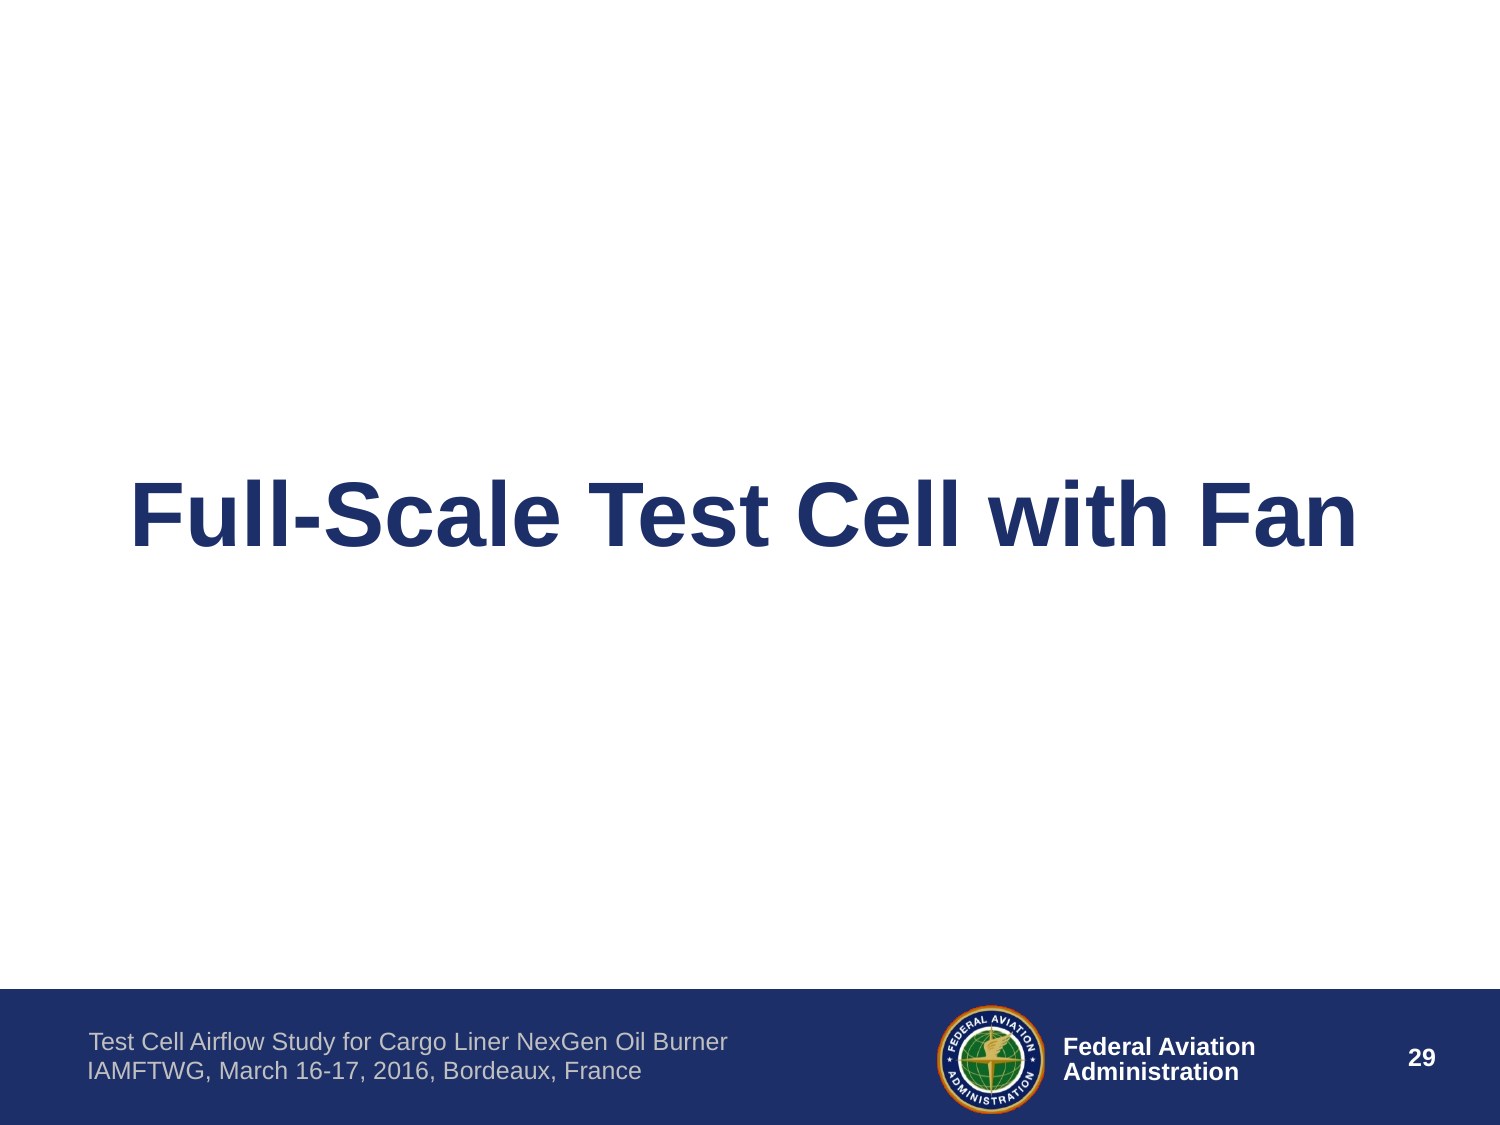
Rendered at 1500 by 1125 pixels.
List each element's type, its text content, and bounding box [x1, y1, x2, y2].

title Full-Scale Test Cell with Fan [50, 459, 1441, 560]
picture [936, 1004, 1045, 1114]
